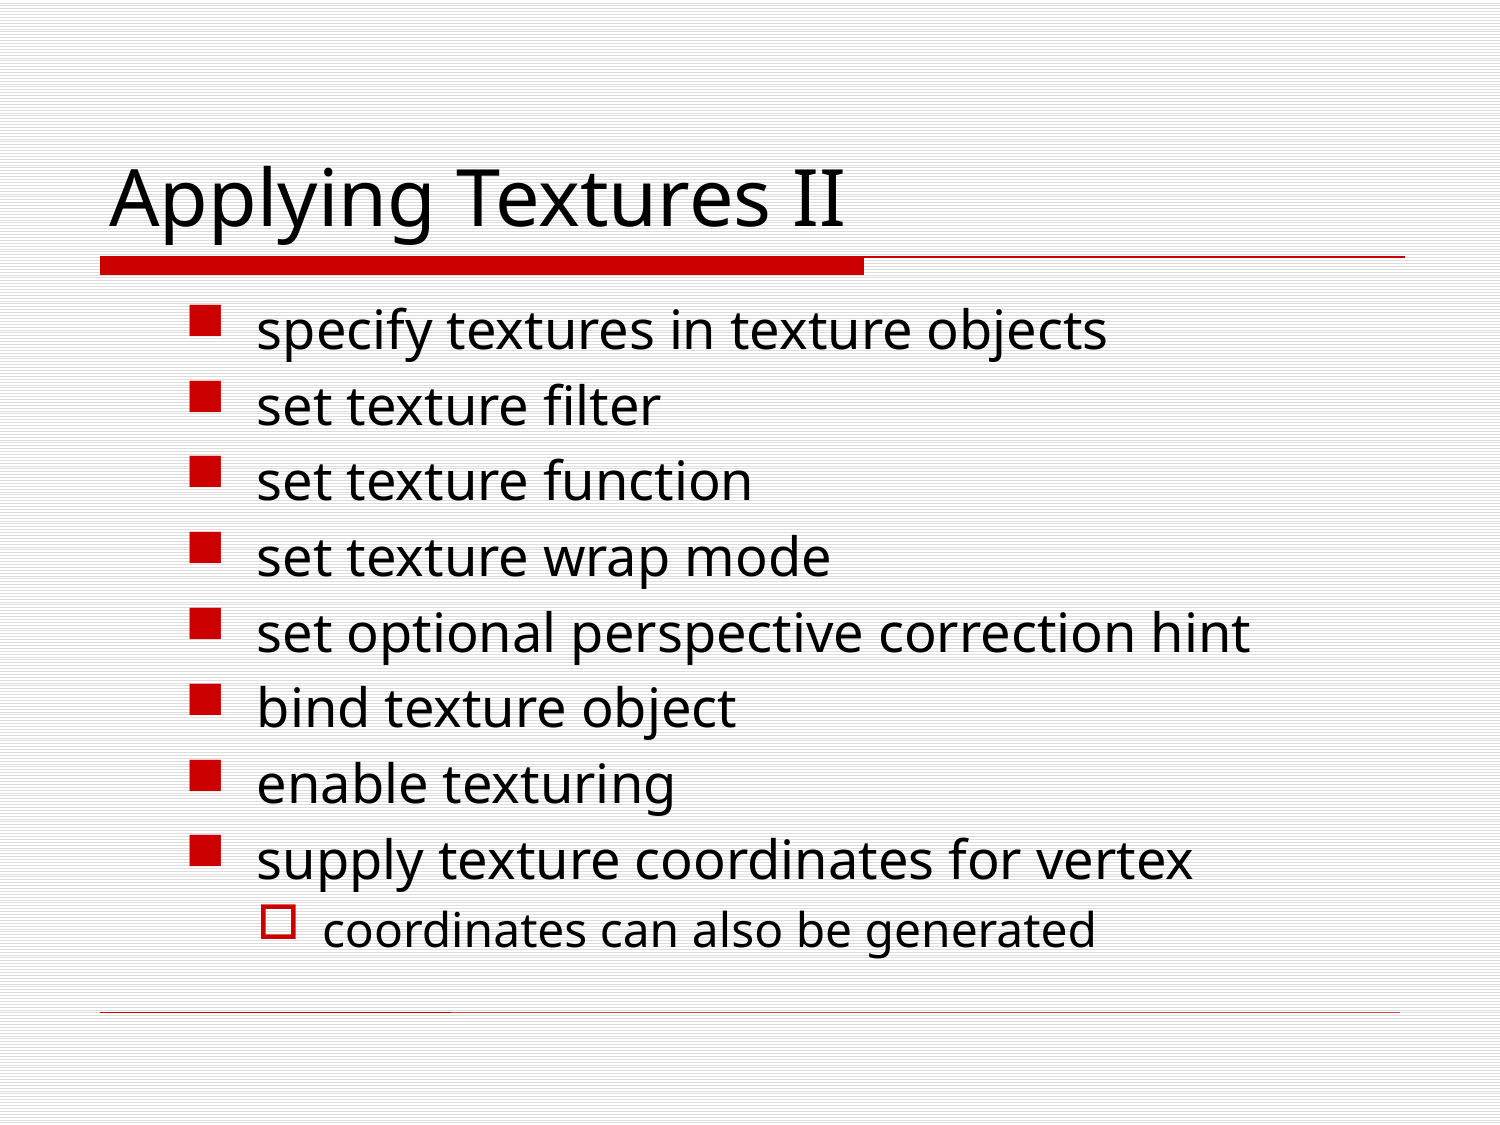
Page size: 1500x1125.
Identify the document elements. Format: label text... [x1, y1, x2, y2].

title Applying Textures II [94, 50, 1407, 250]
list specify textures in texture objects set texture filter set texture function set texture wrap mode set optional perspective correction hint bind texture object enable texturing supply texture coordinates for vertex coordinates can also be generated [92, 287, 1406, 988]
